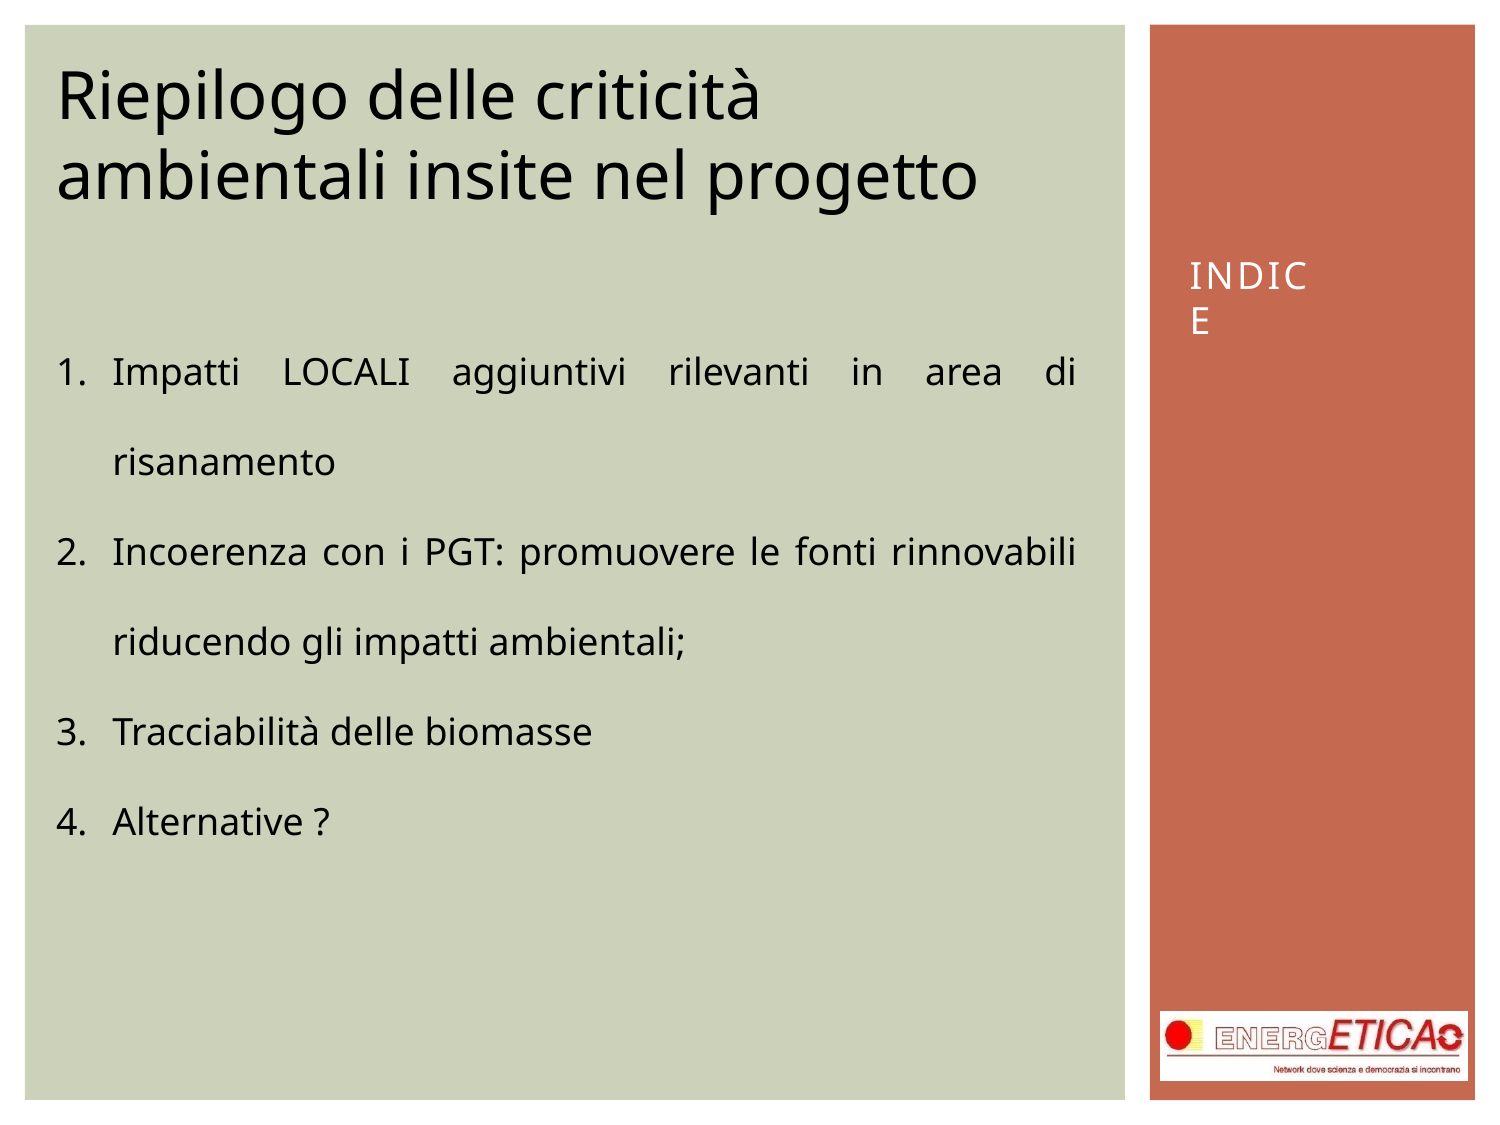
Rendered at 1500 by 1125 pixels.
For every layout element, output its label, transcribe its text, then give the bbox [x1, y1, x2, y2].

title indice [1174, 278, 1341, 350]
text_box Riepilogo delle criticità ambientali insite nel progetto Impatti LOCALI aggiuntivi rilevanti in area di risanamento Incoerenza con i PGT: promuovere le fonti rinnovabili riducendo gli impatti ambientali; Tracciabilità delle biomasse Alternative ? [41, 45, 1093, 896]
picture [1159, 1011, 1468, 1082]
